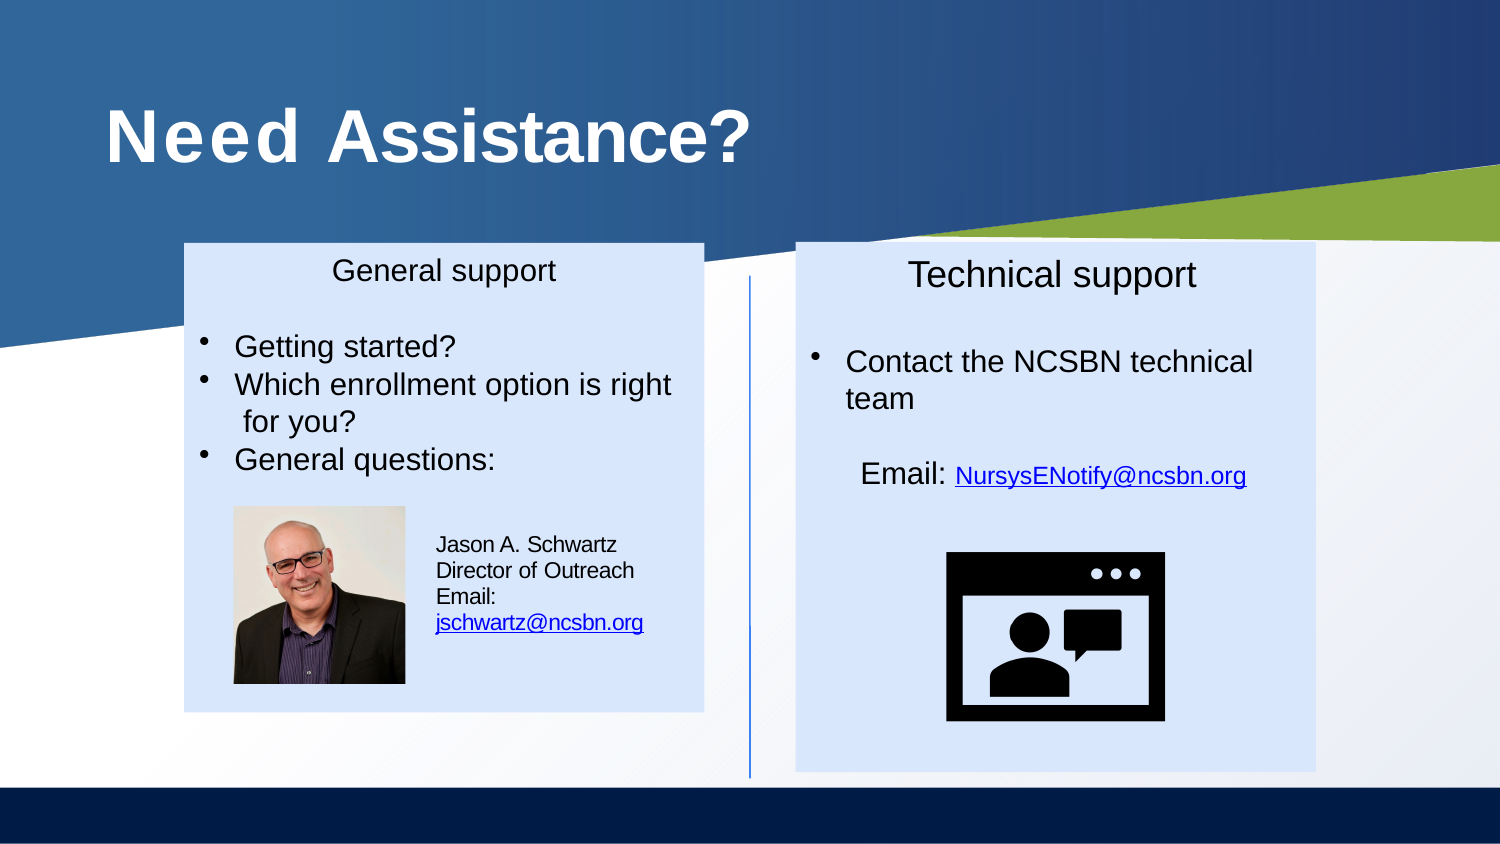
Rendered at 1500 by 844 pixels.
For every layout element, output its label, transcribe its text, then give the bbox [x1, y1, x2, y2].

text_box General support Getting started? Which enrollment option is right for you? General questions: Jason A. Schwartz Director of Outreach Email: jschwartz@ncsbn.org [184, 248, 705, 636]
text_box [184, 636, 705, 713]
text_box [233, 636, 406, 684]
text_box [795, 241, 1316, 247]
text_box [184, 242, 705, 248]
text_box [795, 491, 1316, 773]
picture [0, 0, 1500, 787]
text_box Technical support Contact the NCSBN technical team Email: NursysENotify@ncsbn.org [795, 247, 1350, 491]
text_box [924, 505, 1187, 768]
title Need Assistance? [103, 85, 757, 229]
